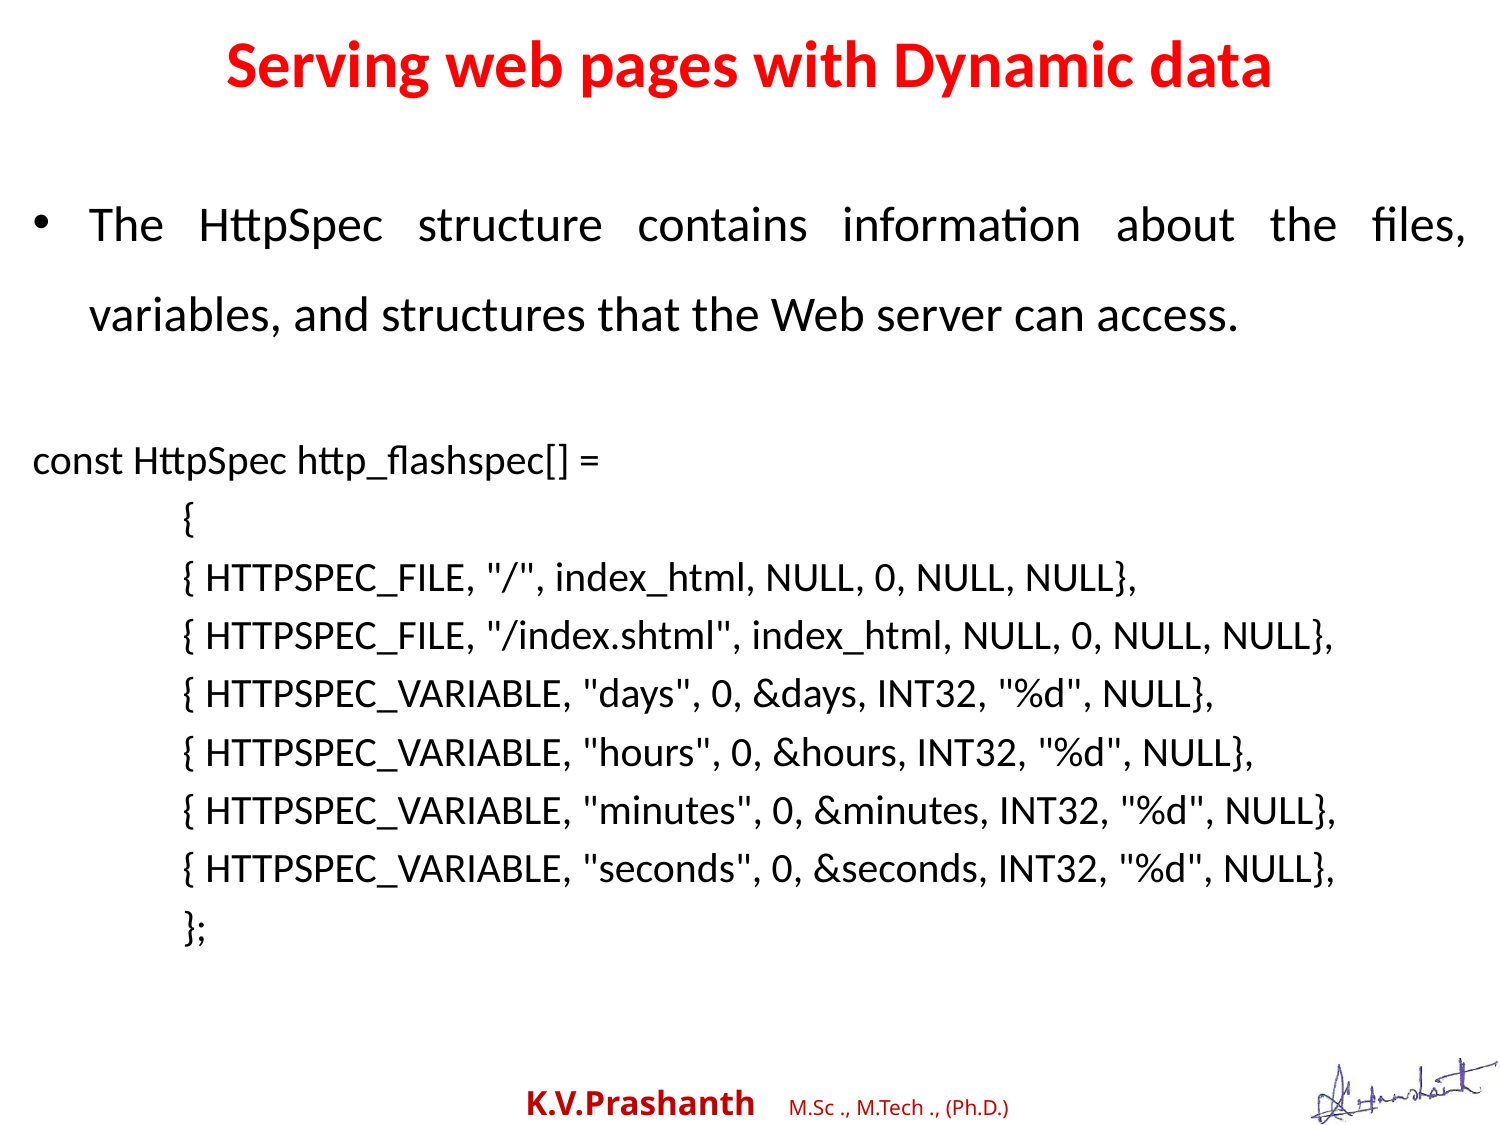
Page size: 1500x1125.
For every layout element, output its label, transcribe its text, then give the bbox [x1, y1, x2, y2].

title Serving web pages with Dynamic data [41, 19, 1459, 102]
footer K.V.Prashanth M.Sc ., M.Tech ., (Ph.D.) [488, 1086, 1046, 1119]
list The HttpSpec structure contains information about the files, variables, and structures that the Web server can access. const HttpSpec http_flashspec[] = { { HTTPSPEC_FILE, "/", index_html, NULL, 0, NULL, NULL}, { HTTPSPEC_FILE, "/index.shtml", index_html, NULL, 0, NULL, NULL}, { HTTPSPEC_VARIABLE, "days", 0, &days, INT32, "%d", NULL}, { HTTPSPEC_VARIABLE, "hours", 0, &hours, INT32, "%d", NULL}, { HTTPSPEC_VARIABLE, "minutes", 0, &minutes, INT32, "%d", NULL}, { HTTPSPEC_VARIABLE, "seconds", 0, &seconds, INT32, "%d", NULL}, }; [17, 113, 1483, 1047]
picture [1304, 1058, 1500, 1125]
